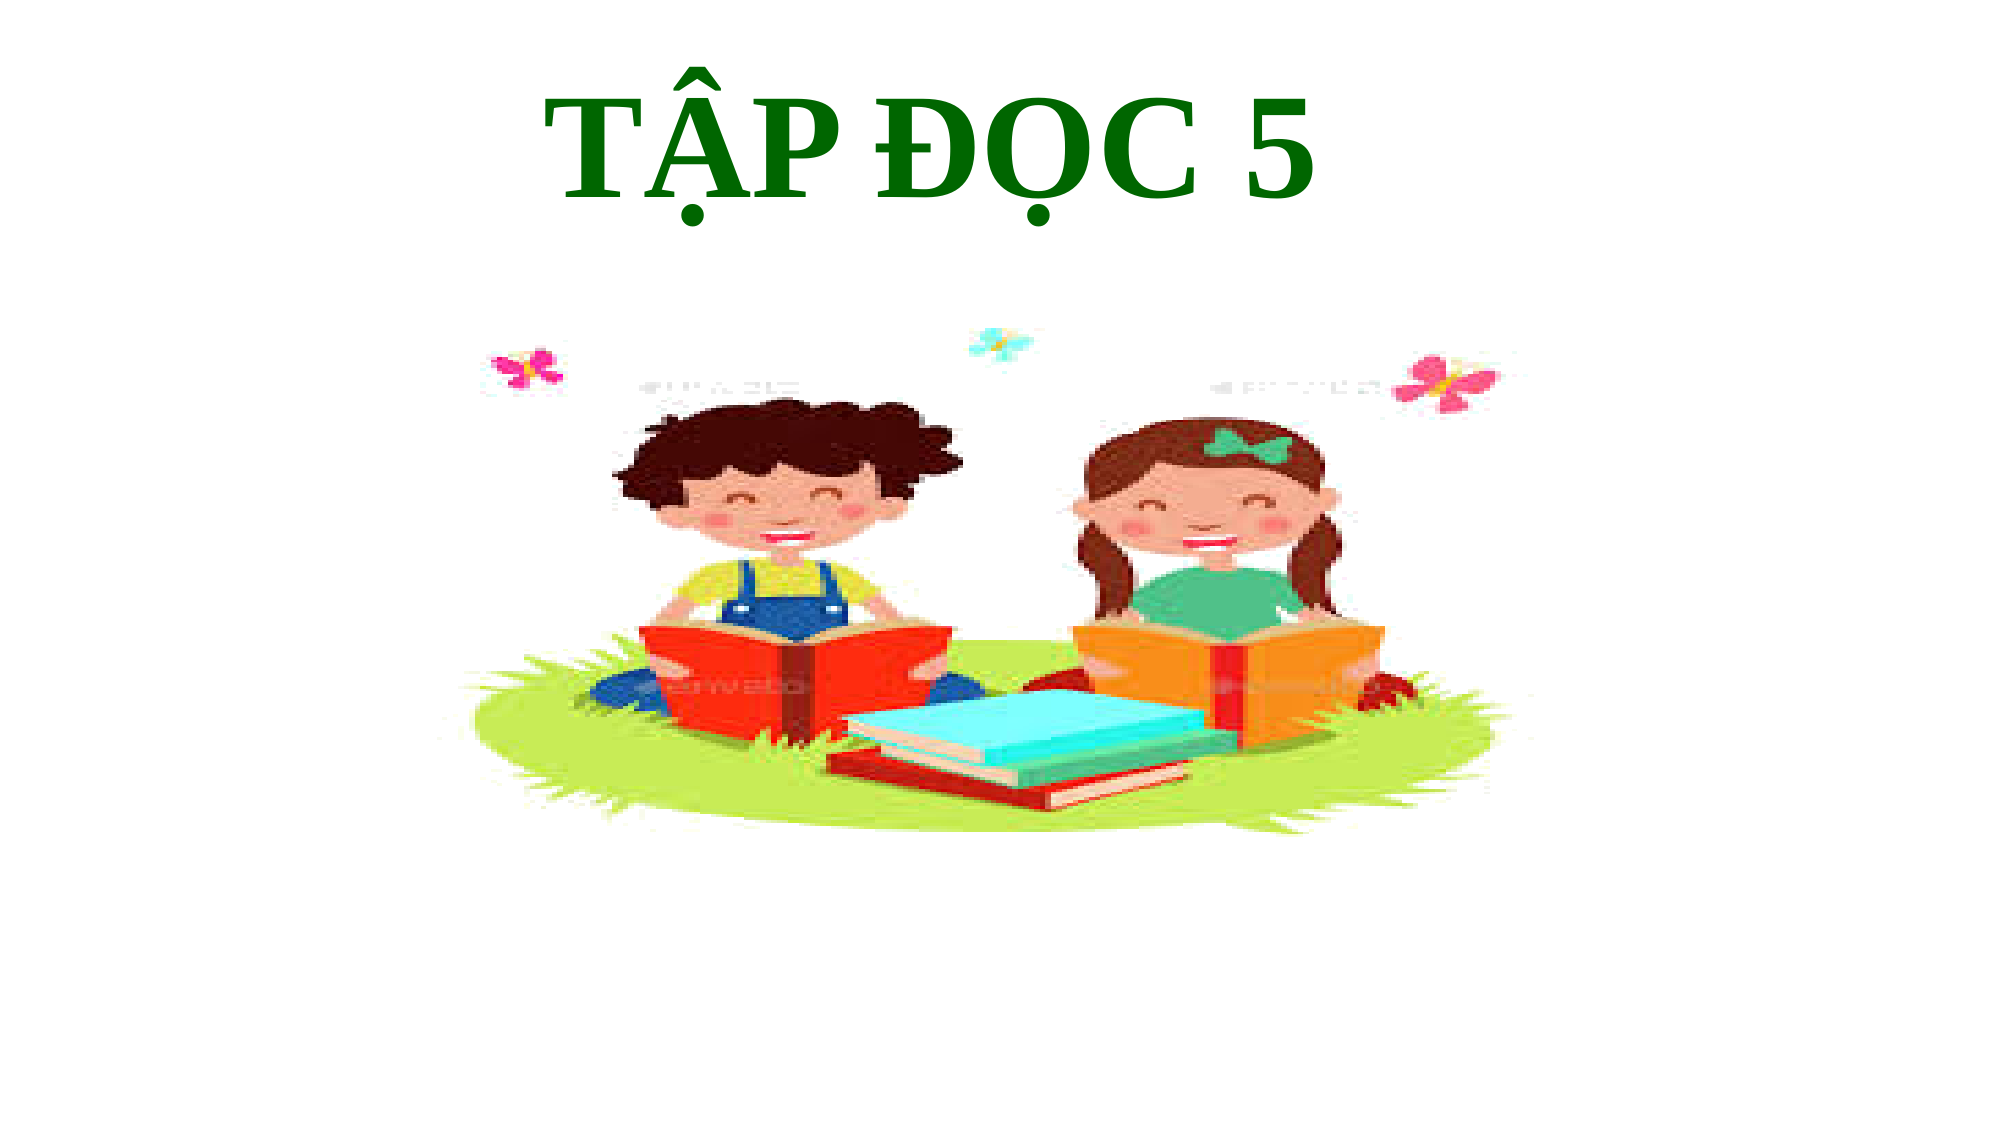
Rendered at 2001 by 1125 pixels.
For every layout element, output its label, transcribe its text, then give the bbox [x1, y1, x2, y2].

picture [437, 237, 1567, 938]
text_box TẬP ĐỌC 5 [487, 40, 1375, 235]
